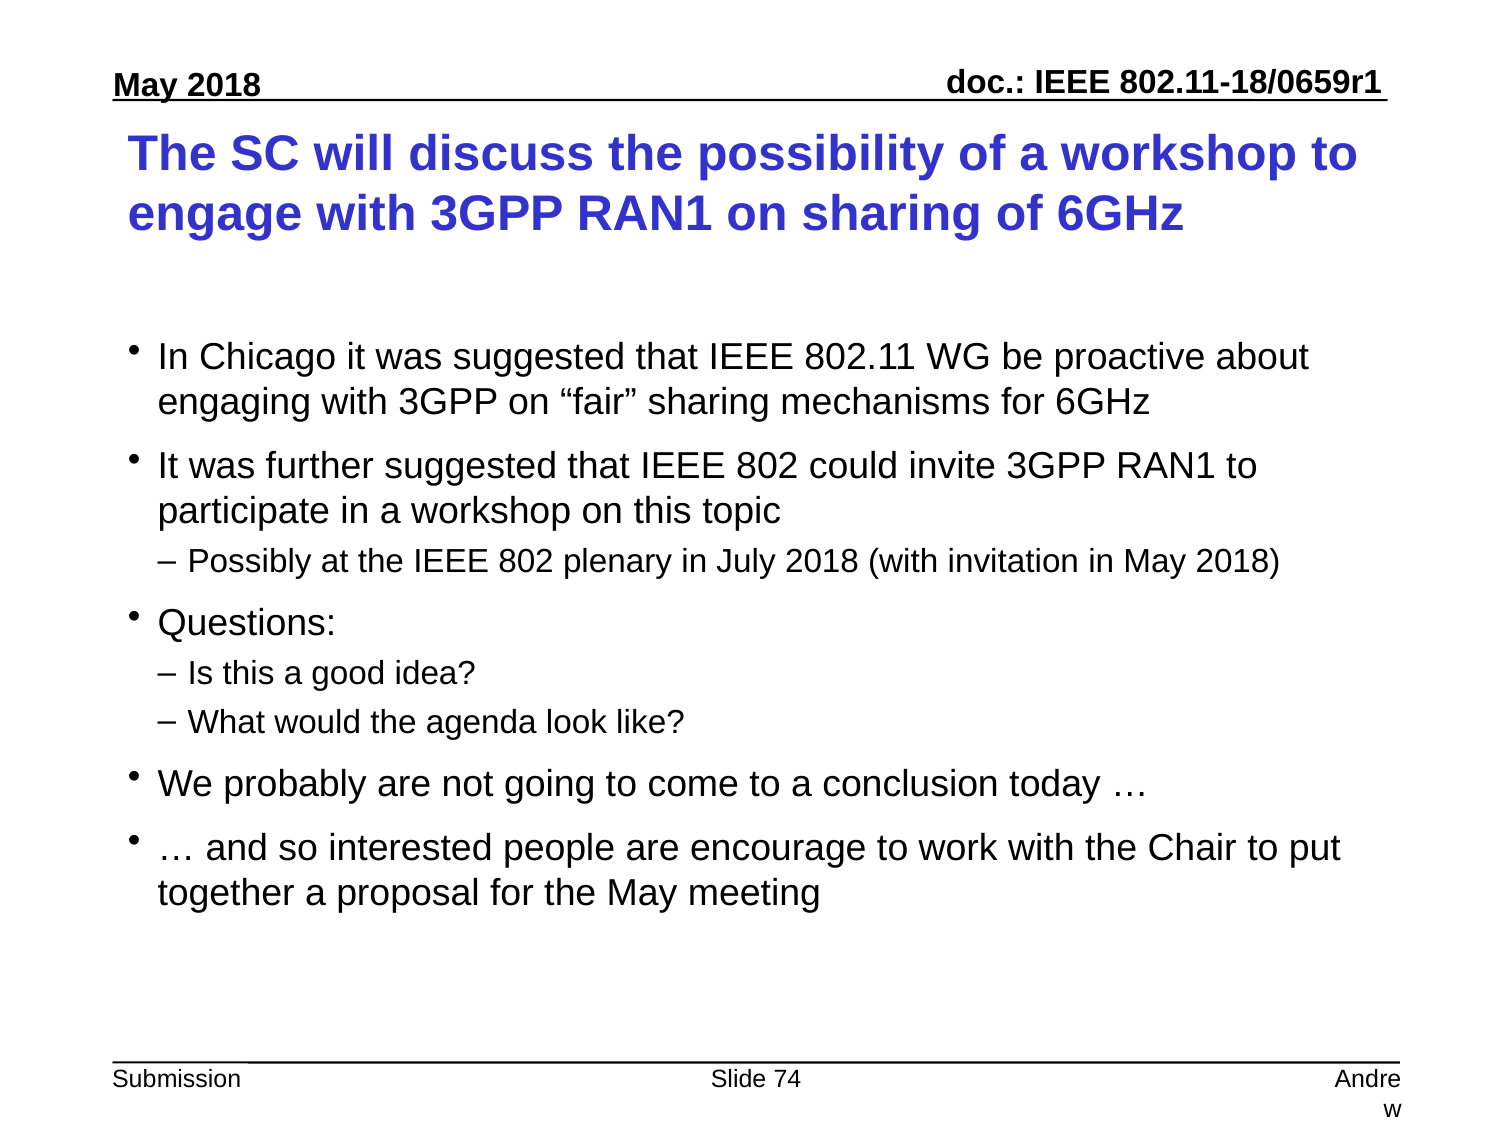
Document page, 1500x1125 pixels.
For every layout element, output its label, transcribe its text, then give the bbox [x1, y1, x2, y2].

list In Chicago it was suggested that IEEE 802.11 WG be proactive about engaging with 3GPP on “fair” sharing mechanisms for 6GHz It was further suggested that IEEE 802 could invite 3GPP RAN1 to participate in a workshop on this topic Possibly at the IEEE 802 plenary in July 2018 (with invitation in May 2018) Questions: Is this a good idea? What would the agenda look like? We probably are not going to come to a conclusion today … … and so interested people are encourage to work with the Chair to put together a proposal for the May meeting [112, 324, 1388, 1000]
footer Andrew Myles, Cisco [1320, 1061, 1402, 1093]
title The SC will discuss the possibility of a workshop to engage with 3GPP RAN1 on sharing of 6GHz [112, 112, 1388, 288]
slide_number Slide 74 [709, 1061, 803, 1093]
